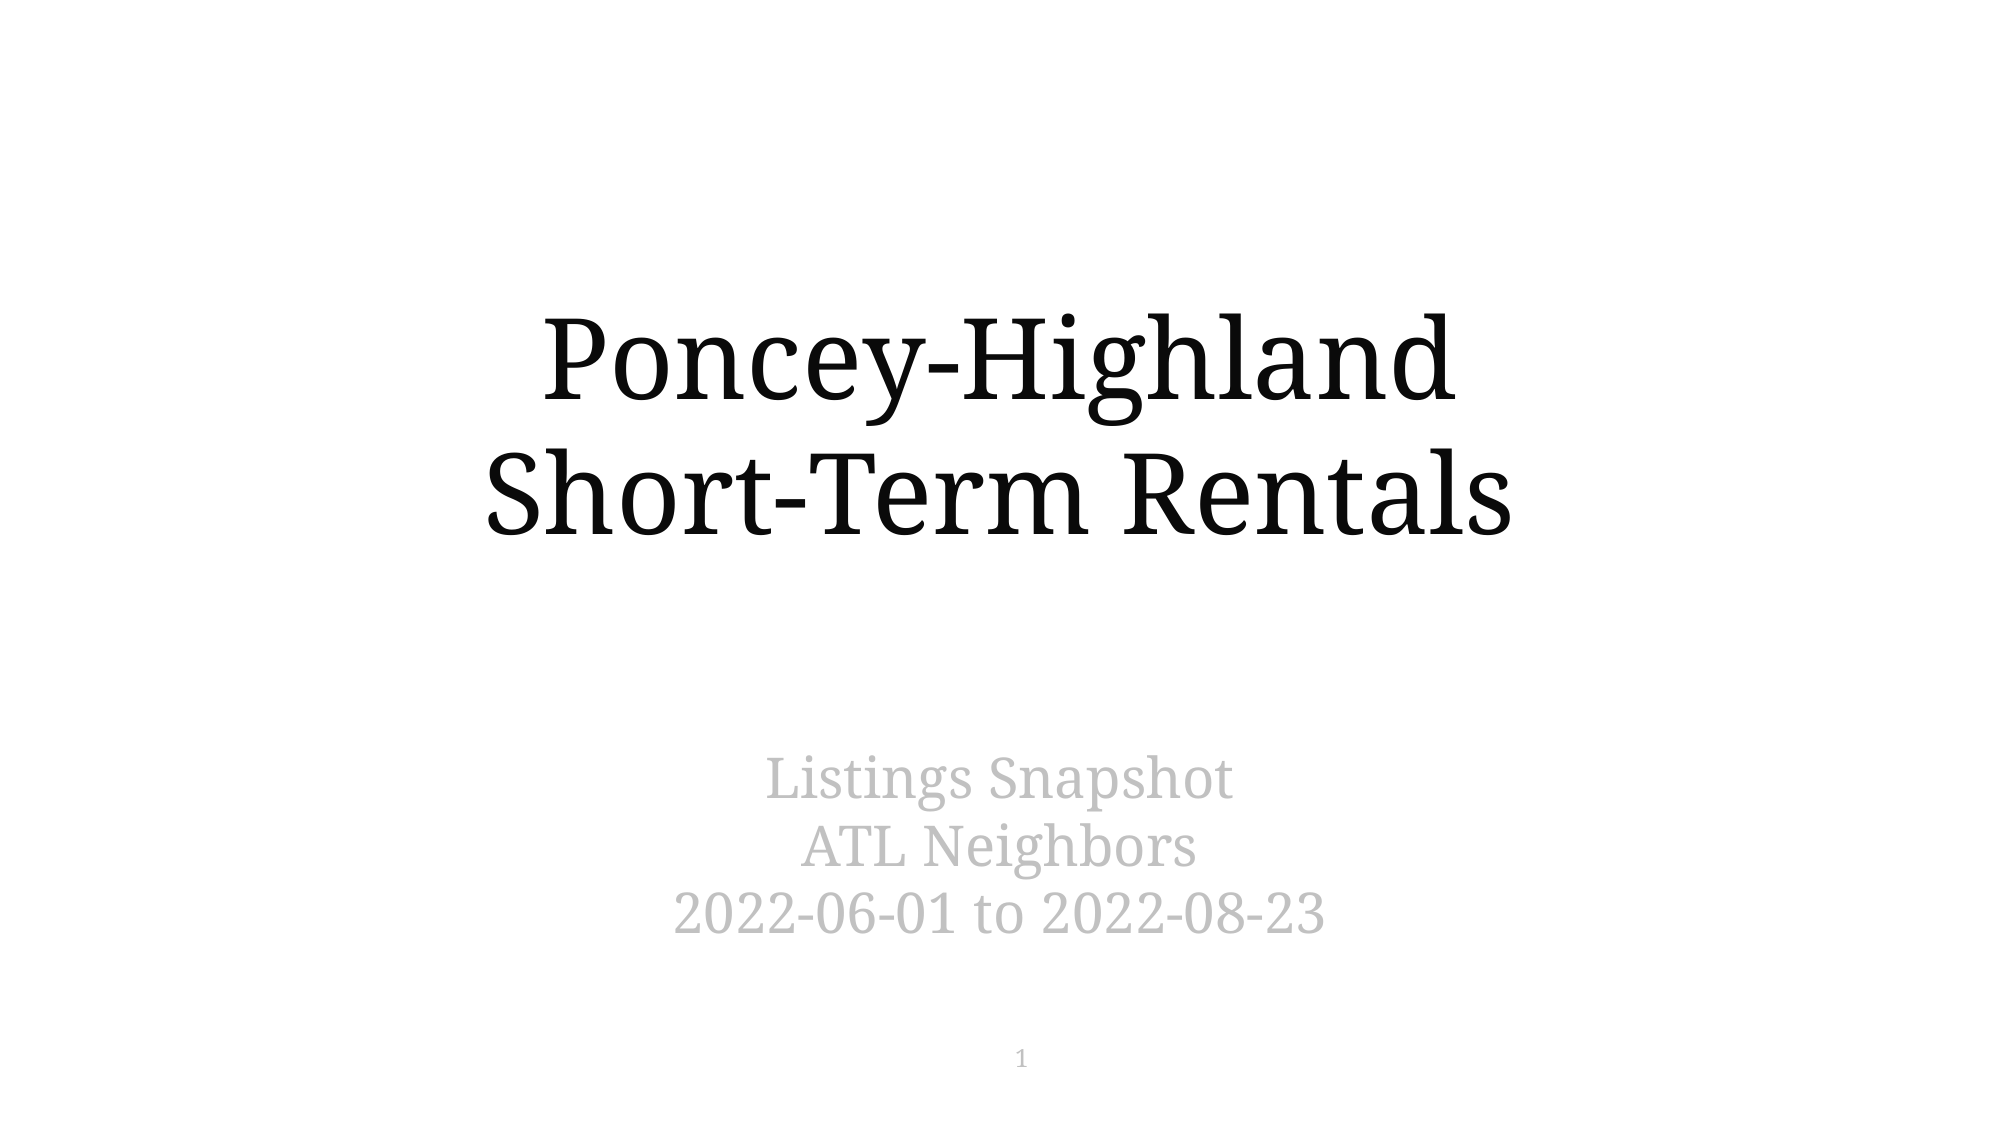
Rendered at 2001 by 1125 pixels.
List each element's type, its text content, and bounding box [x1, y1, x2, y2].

slide_number 1 [999, 1035, 1132, 1085]
